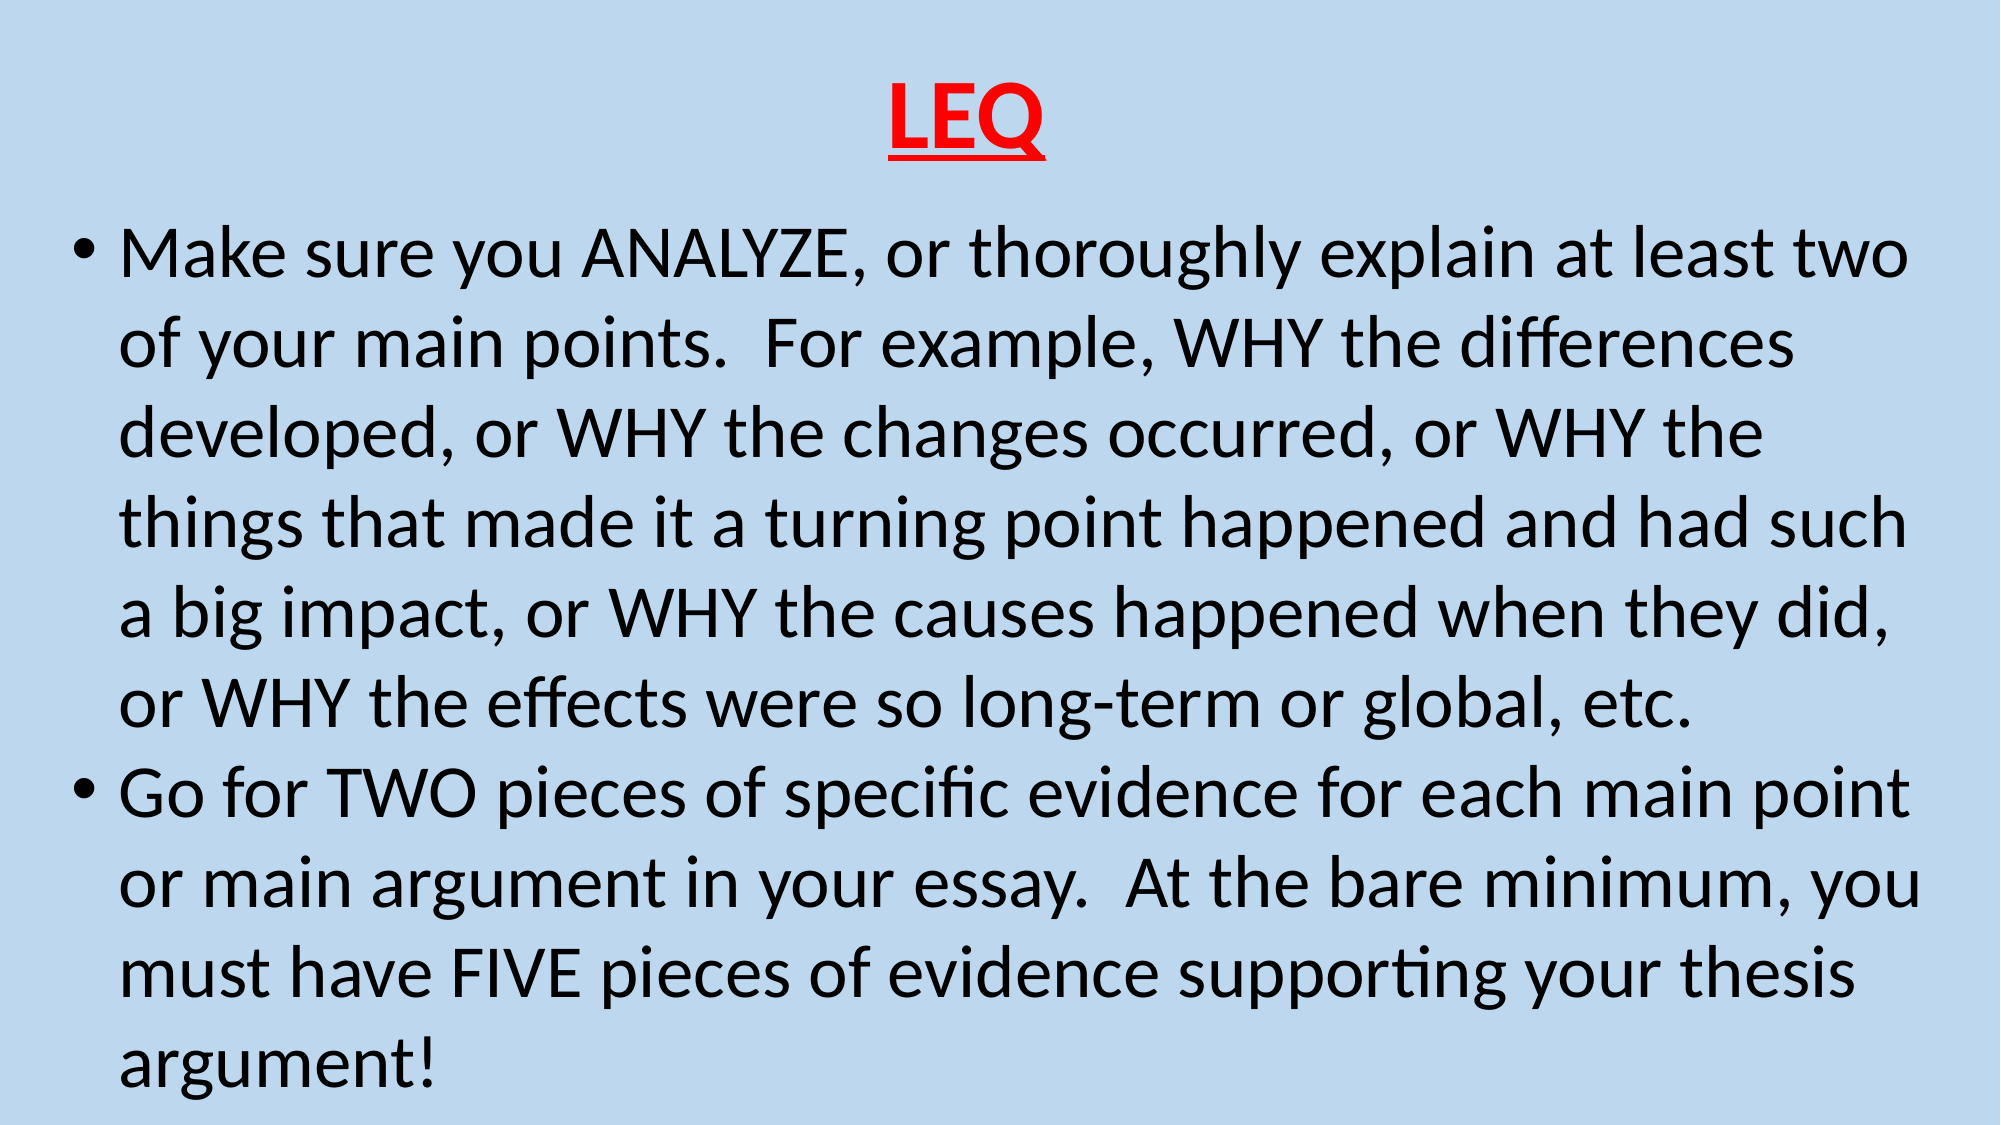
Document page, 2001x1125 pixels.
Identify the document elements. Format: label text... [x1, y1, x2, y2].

text_box LEQ [598, 41, 1335, 176]
text_box Make sure you ANALYZE, or thoroughly explain at least two of your main points. For example, WHY the differences developed, or WHY the changes occurred, or WHY the things that made it a turning point happened and had such a big impact, or WHY the causes happened when they did, or WHY the effects were so long-term or global, etc. Go for TWO pieces of specific evidence for each main point or main argument in your essay. At the bare minimum, you must have FIVE pieces of evidence supporting your thesis argument! [57, 195, 1965, 1110]
